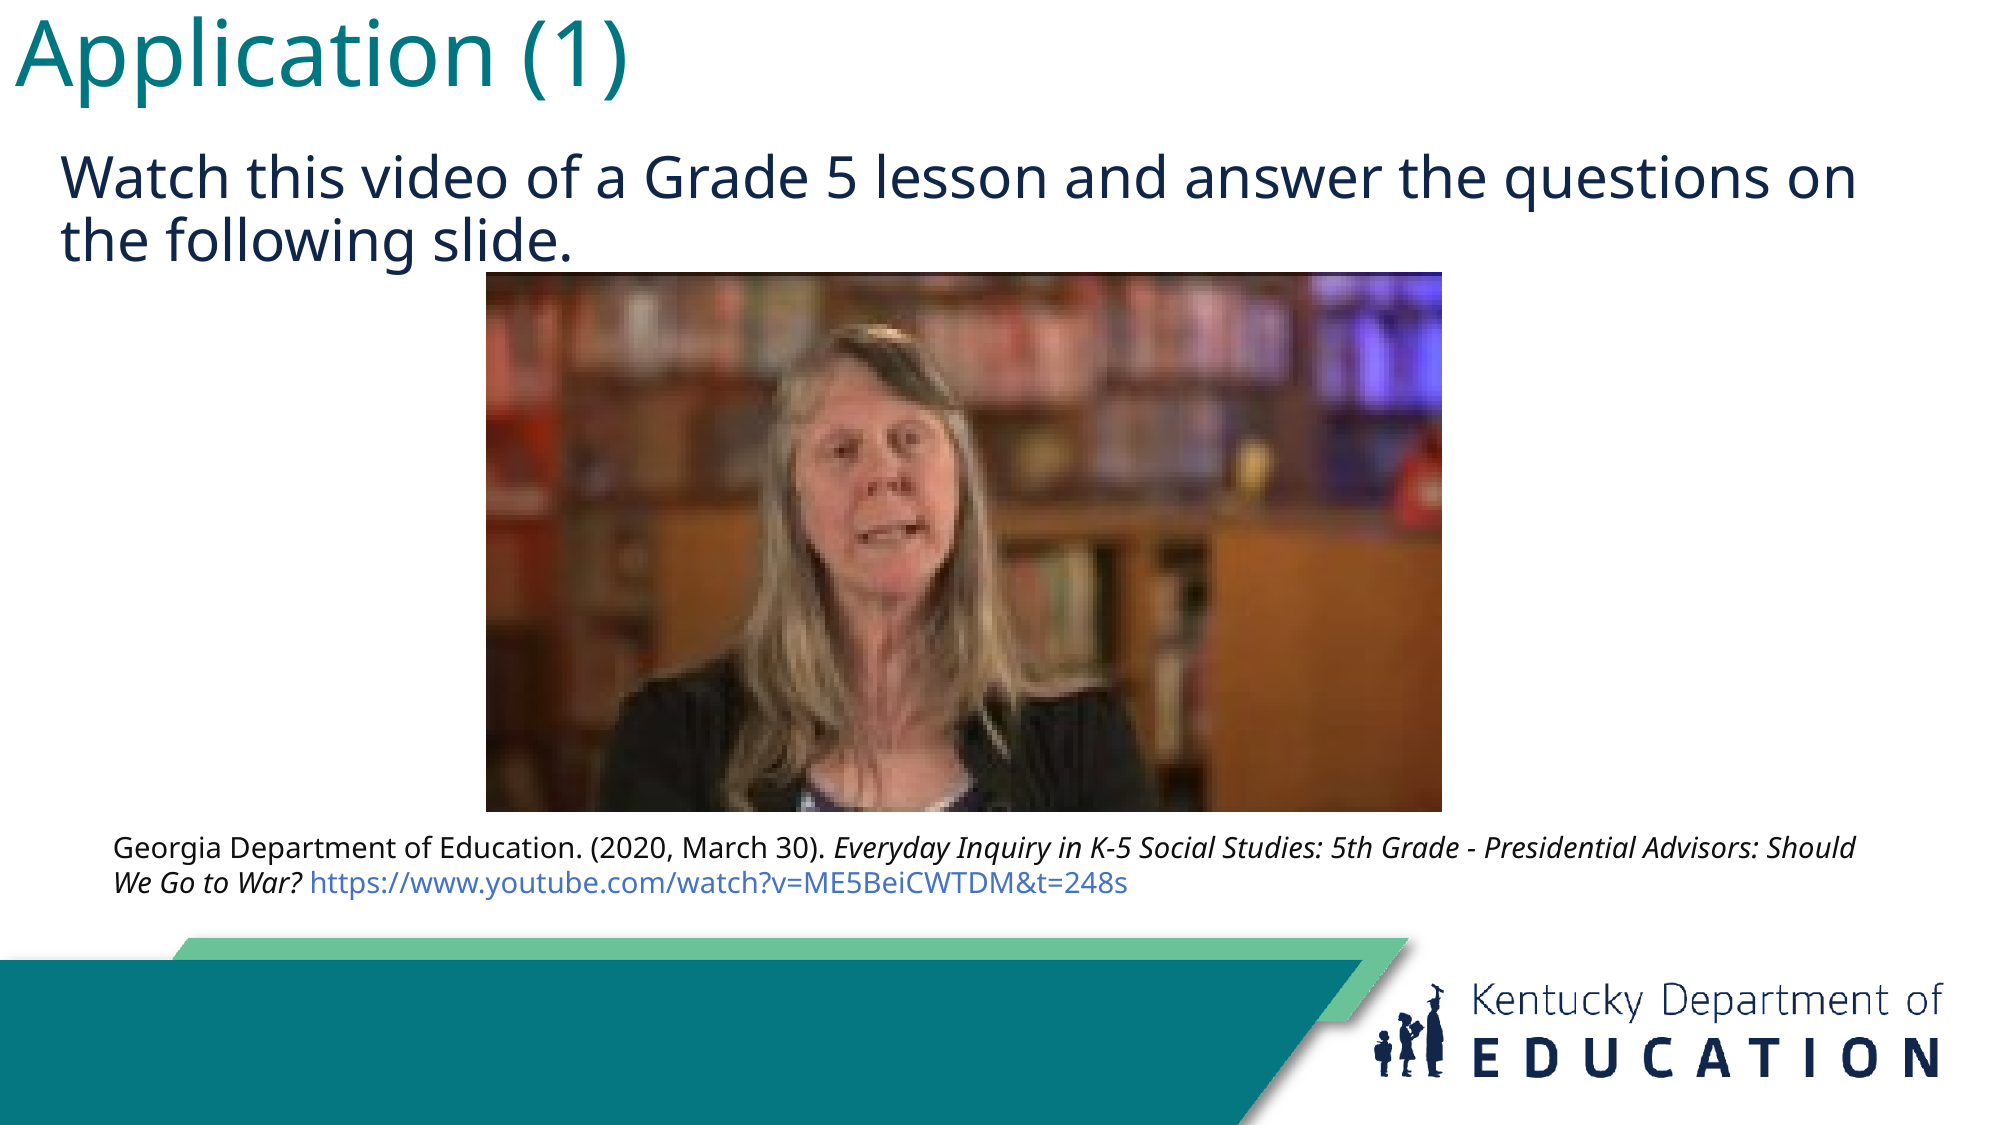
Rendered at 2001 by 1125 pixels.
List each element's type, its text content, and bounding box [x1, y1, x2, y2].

text_box Georgia Department of Education. (2020, March 30). Everyday Inquiry in K-5 Social Studies: 5th Grade - Presidential Advisors: Should We Go to War? https://www.youtube.com/watch?v=ME5BeiCWTDM&t=248s [72, 821, 1916, 907]
title Application (1) [0, 0, 1725, 166]
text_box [485, 271, 1443, 813]
list Watch this video of a Grade 5 lesson and answer the questions on the following slide. [27, 140, 1960, 847]
picture [0, 0, 2001, 1125]
